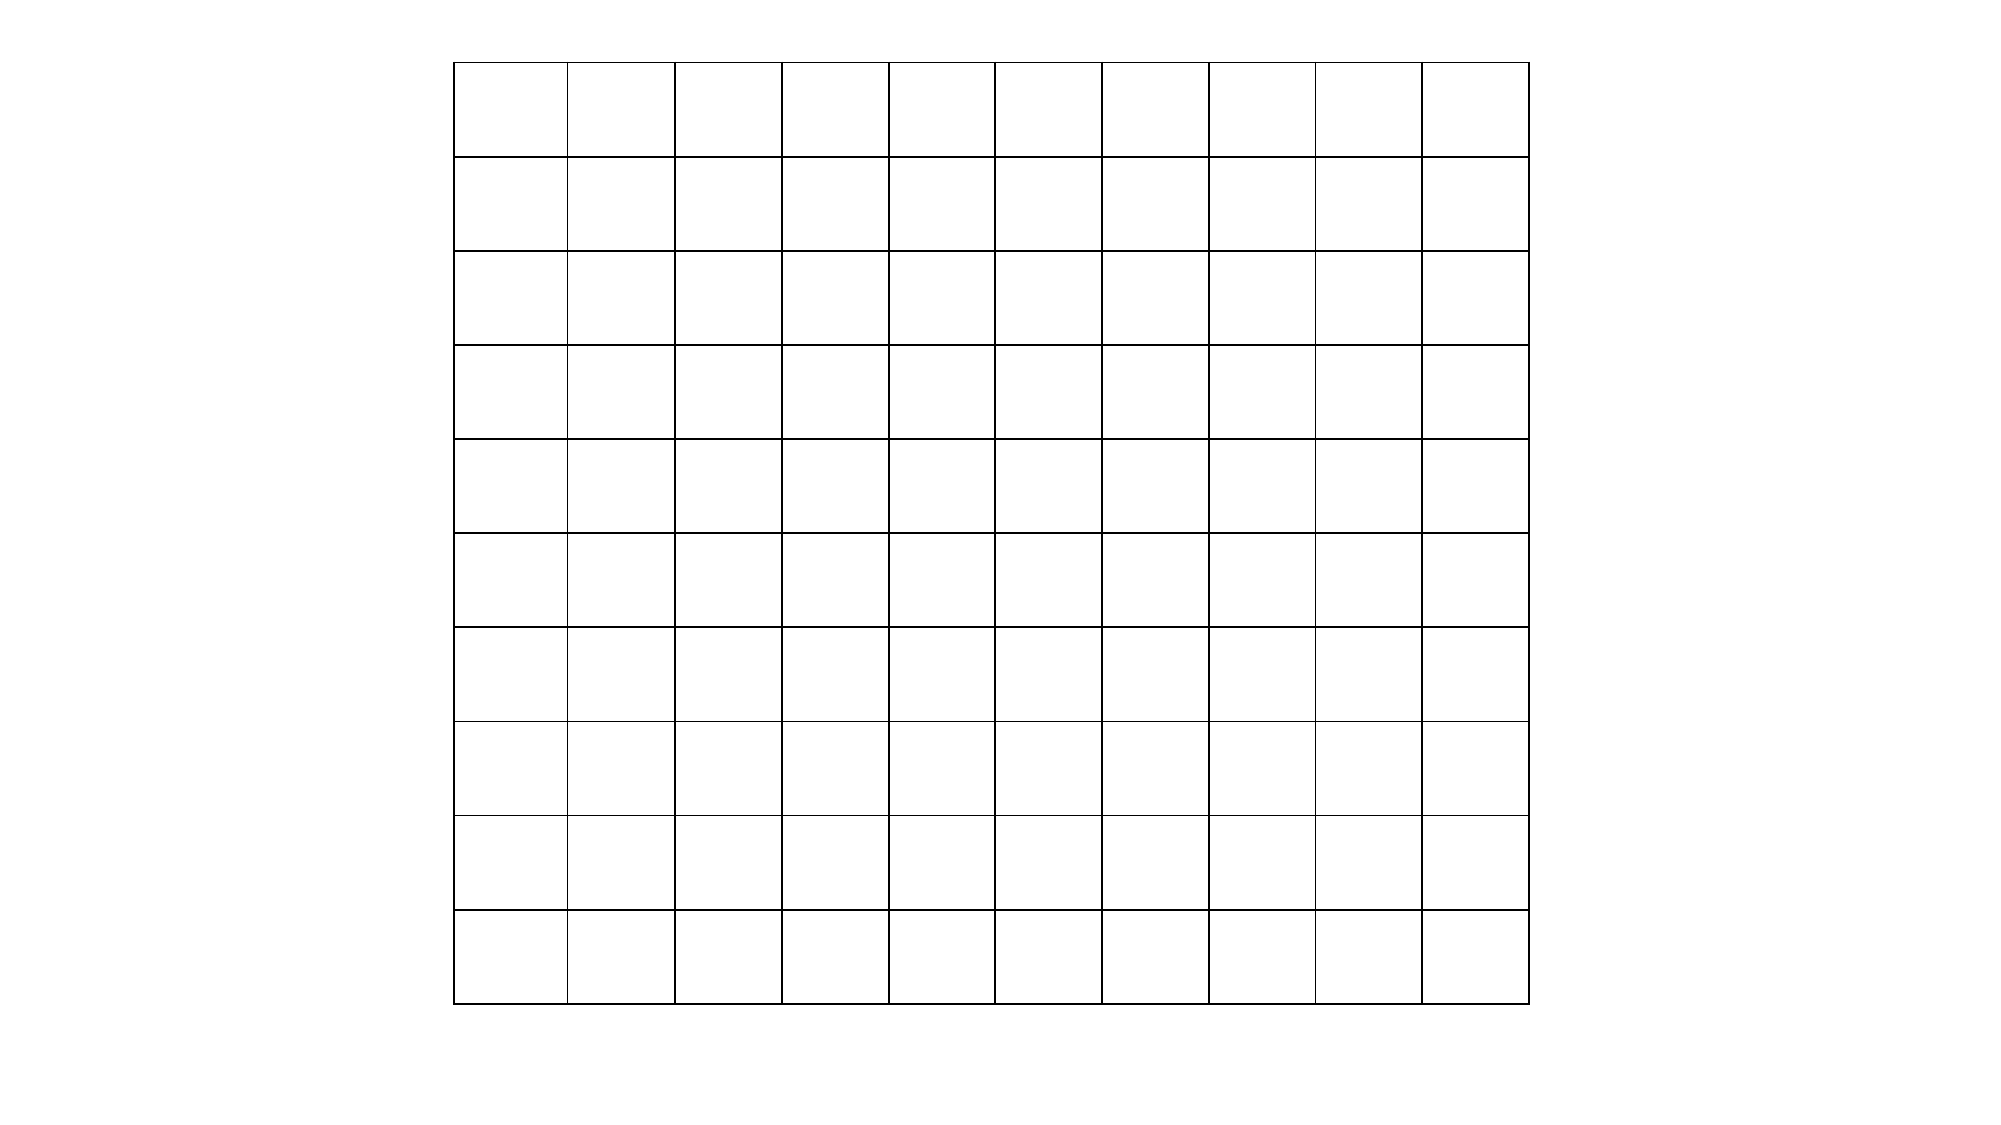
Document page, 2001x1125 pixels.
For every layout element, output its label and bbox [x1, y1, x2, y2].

table_cell [455, 440, 567, 532]
table_cell [568, 252, 674, 344]
table_cell [1210, 911, 1315, 1003]
table_cell [568, 628, 674, 721]
table_cell [1316, 440, 1421, 532]
table_cell [1103, 534, 1208, 626]
table_cell [676, 816, 781, 909]
table_cell [783, 346, 888, 438]
table_cell [1210, 628, 1315, 721]
table_header [676, 63, 781, 156]
table_cell [455, 252, 567, 344]
table_cell [996, 722, 1101, 815]
table_cell [996, 158, 1101, 250]
table_cell [1210, 158, 1315, 250]
table_cell [783, 440, 888, 532]
table_cell [1316, 628, 1421, 721]
table_cell [676, 628, 781, 721]
table_header [1210, 63, 1315, 156]
table_cell [455, 816, 567, 909]
table_cell [568, 911, 674, 1003]
table_cell [1316, 722, 1421, 815]
table_cell [1210, 816, 1315, 909]
table_cell [1103, 440, 1208, 532]
table_cell [1423, 440, 1528, 532]
table_cell [568, 158, 674, 250]
table_cell [1423, 722, 1528, 815]
table_cell [890, 722, 994, 815]
table_cell [1423, 816, 1528, 909]
table_cell [455, 628, 567, 721]
table_cell [455, 346, 567, 438]
table_header [1316, 63, 1421, 156]
table_cell [890, 440, 994, 532]
table_cell [890, 346, 994, 438]
table_cell [1316, 158, 1421, 250]
table_cell [1423, 534, 1528, 626]
table_cell [1103, 911, 1208, 1003]
table_cell [676, 722, 781, 815]
table_header [783, 63, 888, 156]
table_cell [676, 534, 781, 626]
table_cell [676, 440, 781, 532]
table_header [890, 63, 994, 156]
table_cell [1103, 628, 1208, 721]
table_cell [676, 911, 781, 1003]
table_cell [455, 911, 567, 1003]
table_cell [568, 816, 674, 909]
table_cell [783, 534, 888, 626]
table_header [996, 63, 1101, 156]
table_cell [568, 722, 674, 815]
table_cell [1423, 346, 1528, 438]
table_cell [1103, 816, 1208, 909]
table_cell [676, 252, 781, 344]
table_cell [1316, 534, 1421, 626]
table_cell [568, 346, 674, 438]
table_cell [996, 628, 1101, 721]
table_cell [455, 722, 567, 815]
table_cell [455, 534, 567, 626]
table_cell [1103, 252, 1208, 344]
table_cell [1423, 628, 1528, 721]
table_cell [1103, 346, 1208, 438]
table_header [1423, 63, 1528, 156]
table_cell [996, 440, 1101, 532]
table_cell [890, 158, 994, 250]
table_cell [996, 816, 1101, 909]
table_cell [996, 346, 1101, 438]
table_cell [568, 534, 674, 626]
table_cell [1210, 534, 1315, 626]
table_cell [996, 534, 1101, 626]
table_cell [1210, 346, 1315, 438]
table_cell [996, 911, 1101, 1003]
table_cell [1316, 252, 1421, 344]
table_cell [676, 158, 781, 250]
table_cell [783, 252, 888, 344]
table_cell [1103, 158, 1208, 250]
table_header [455, 63, 567, 156]
table_cell [455, 158, 567, 250]
table_cell [890, 816, 994, 909]
table_cell [783, 911, 888, 1003]
table_cell [1210, 722, 1315, 815]
table_cell [890, 534, 994, 626]
table_cell [890, 628, 994, 721]
table_cell [783, 722, 888, 815]
table_cell [1210, 440, 1315, 532]
table_cell [1423, 252, 1528, 344]
table_cell [1316, 816, 1421, 909]
table_cell [890, 252, 994, 344]
table_cell [1210, 252, 1315, 344]
table_header [1103, 63, 1208, 156]
table_cell [783, 816, 888, 909]
table_cell [783, 628, 888, 721]
table_cell [676, 346, 781, 438]
table_cell [1423, 911, 1528, 1003]
table_cell [1103, 722, 1208, 815]
table_cell [568, 440, 674, 532]
table_cell [996, 252, 1101, 344]
table_cell [1316, 346, 1421, 438]
table_cell [1423, 158, 1528, 250]
table_cell [783, 158, 888, 250]
table_cell [890, 911, 994, 1003]
table_cell [1316, 911, 1421, 1003]
table_header [568, 63, 674, 156]
